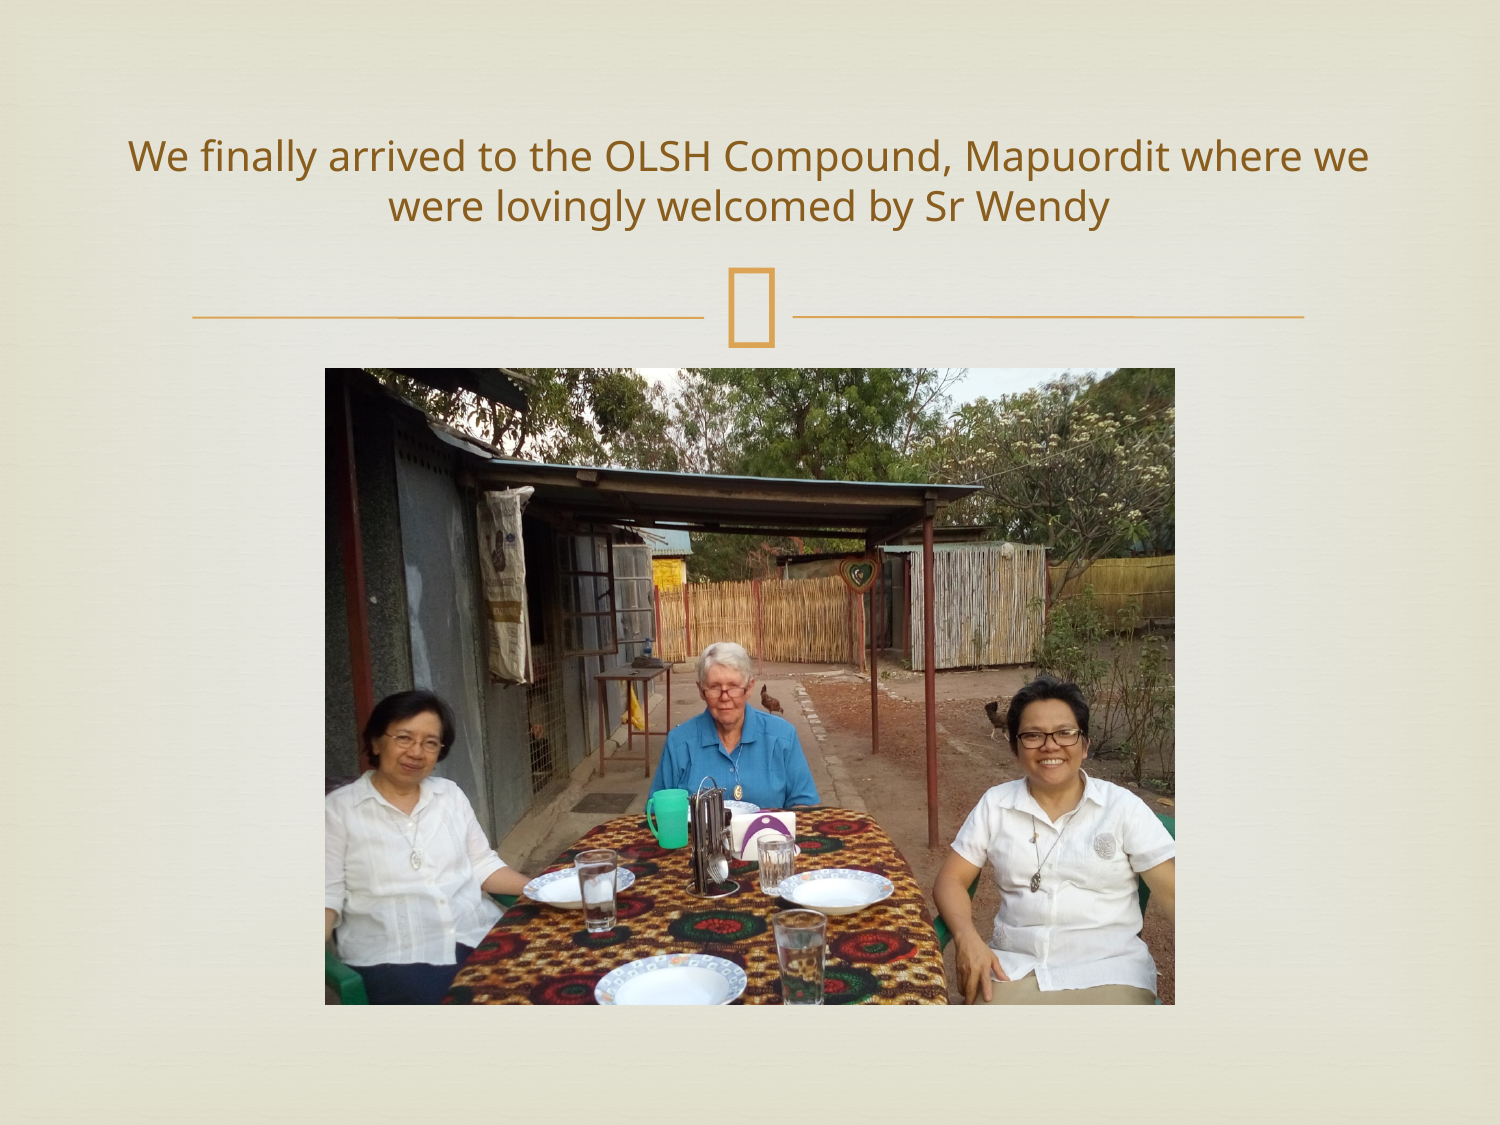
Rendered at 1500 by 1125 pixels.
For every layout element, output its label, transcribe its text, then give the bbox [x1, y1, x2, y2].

title We finally arrived to the OLSH Compound, Mapuordit where we were lovingly welcomed by Sr Wendy [112, 93, 1386, 267]
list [325, 368, 1175, 1006]
